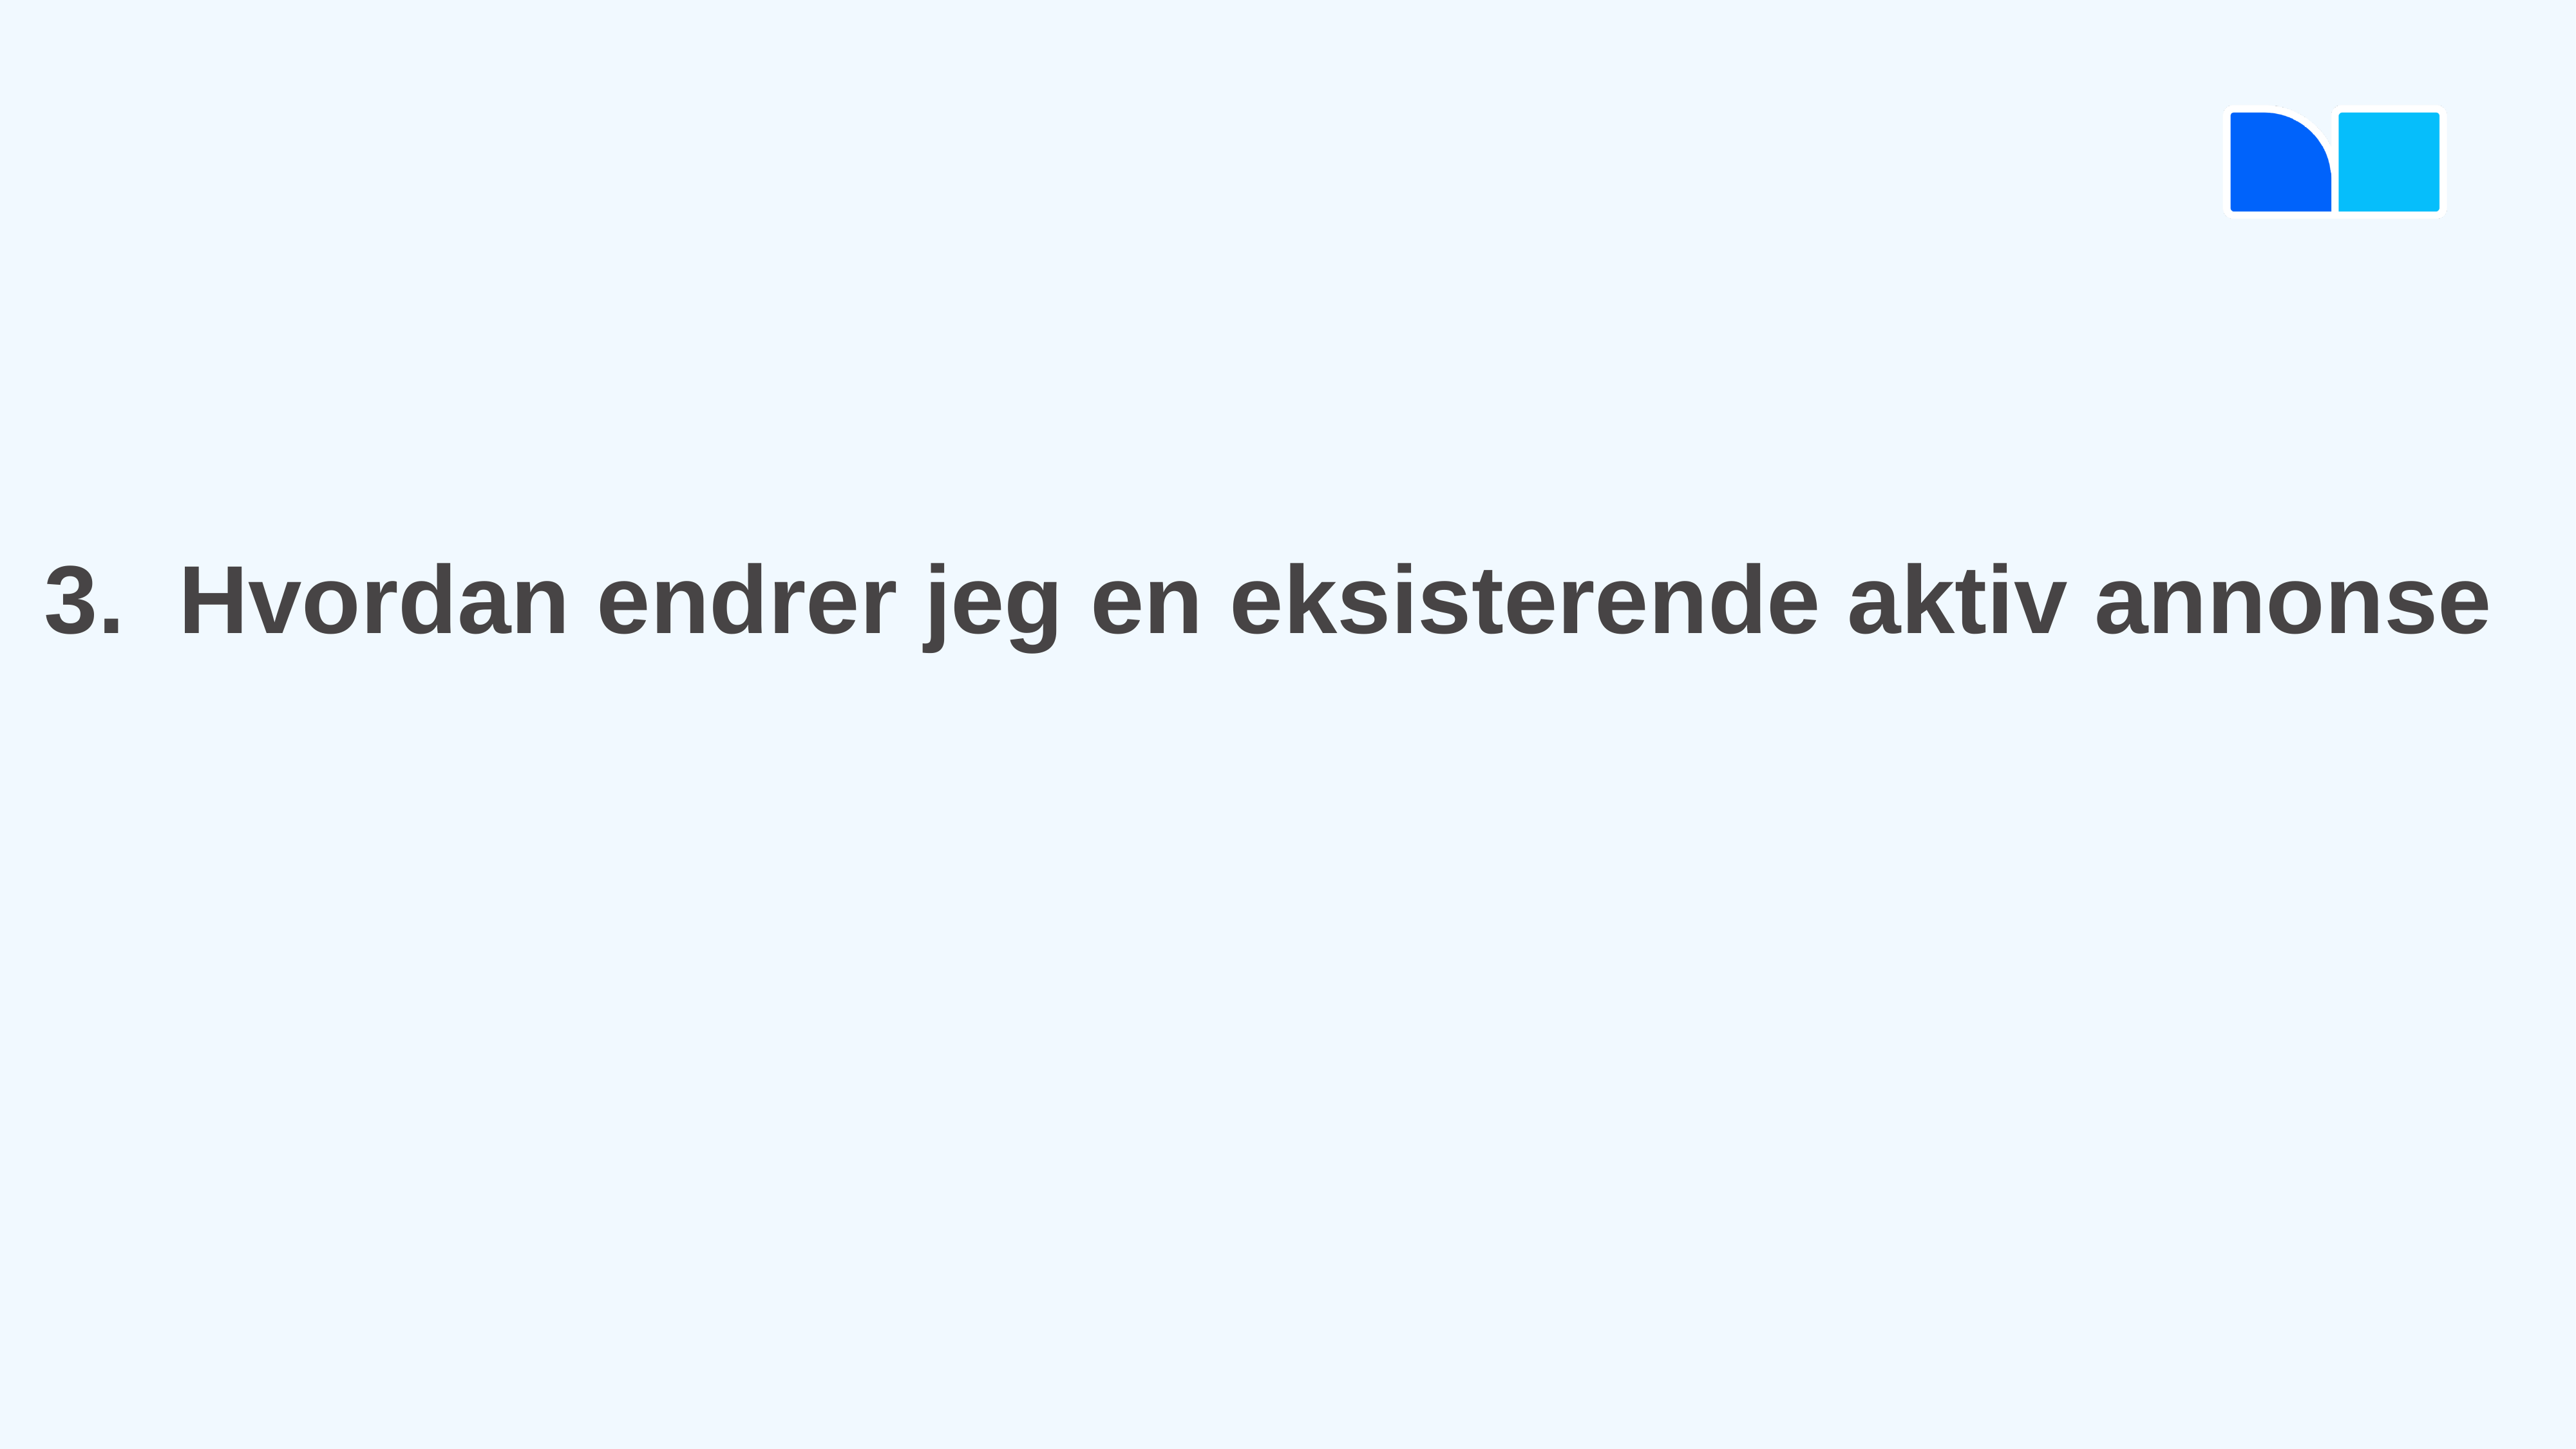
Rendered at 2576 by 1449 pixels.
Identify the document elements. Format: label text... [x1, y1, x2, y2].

picture [2222, 104, 2447, 219]
text_box 3. Hvordan endrer jeg en eksisterende aktiv annonse [35, 545, 2545, 759]
